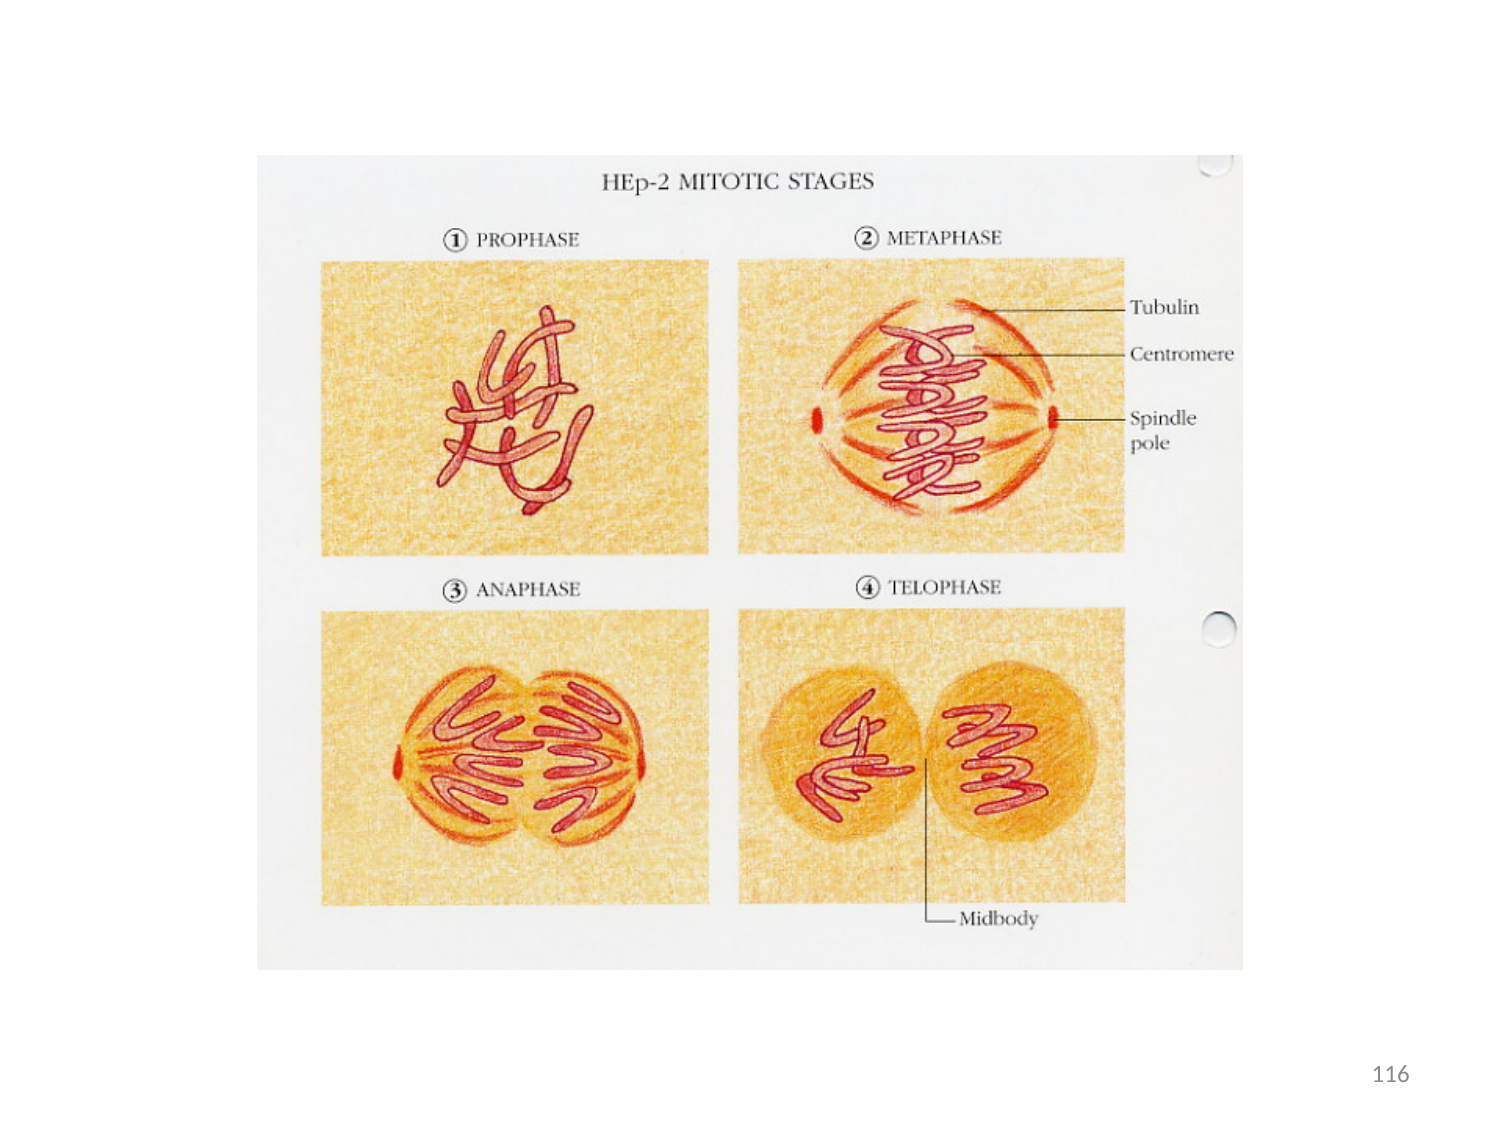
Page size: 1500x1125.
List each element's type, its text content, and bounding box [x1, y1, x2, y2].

picture [257, 155, 1243, 970]
slide_number 116 [1074, 1042, 1425, 1103]
